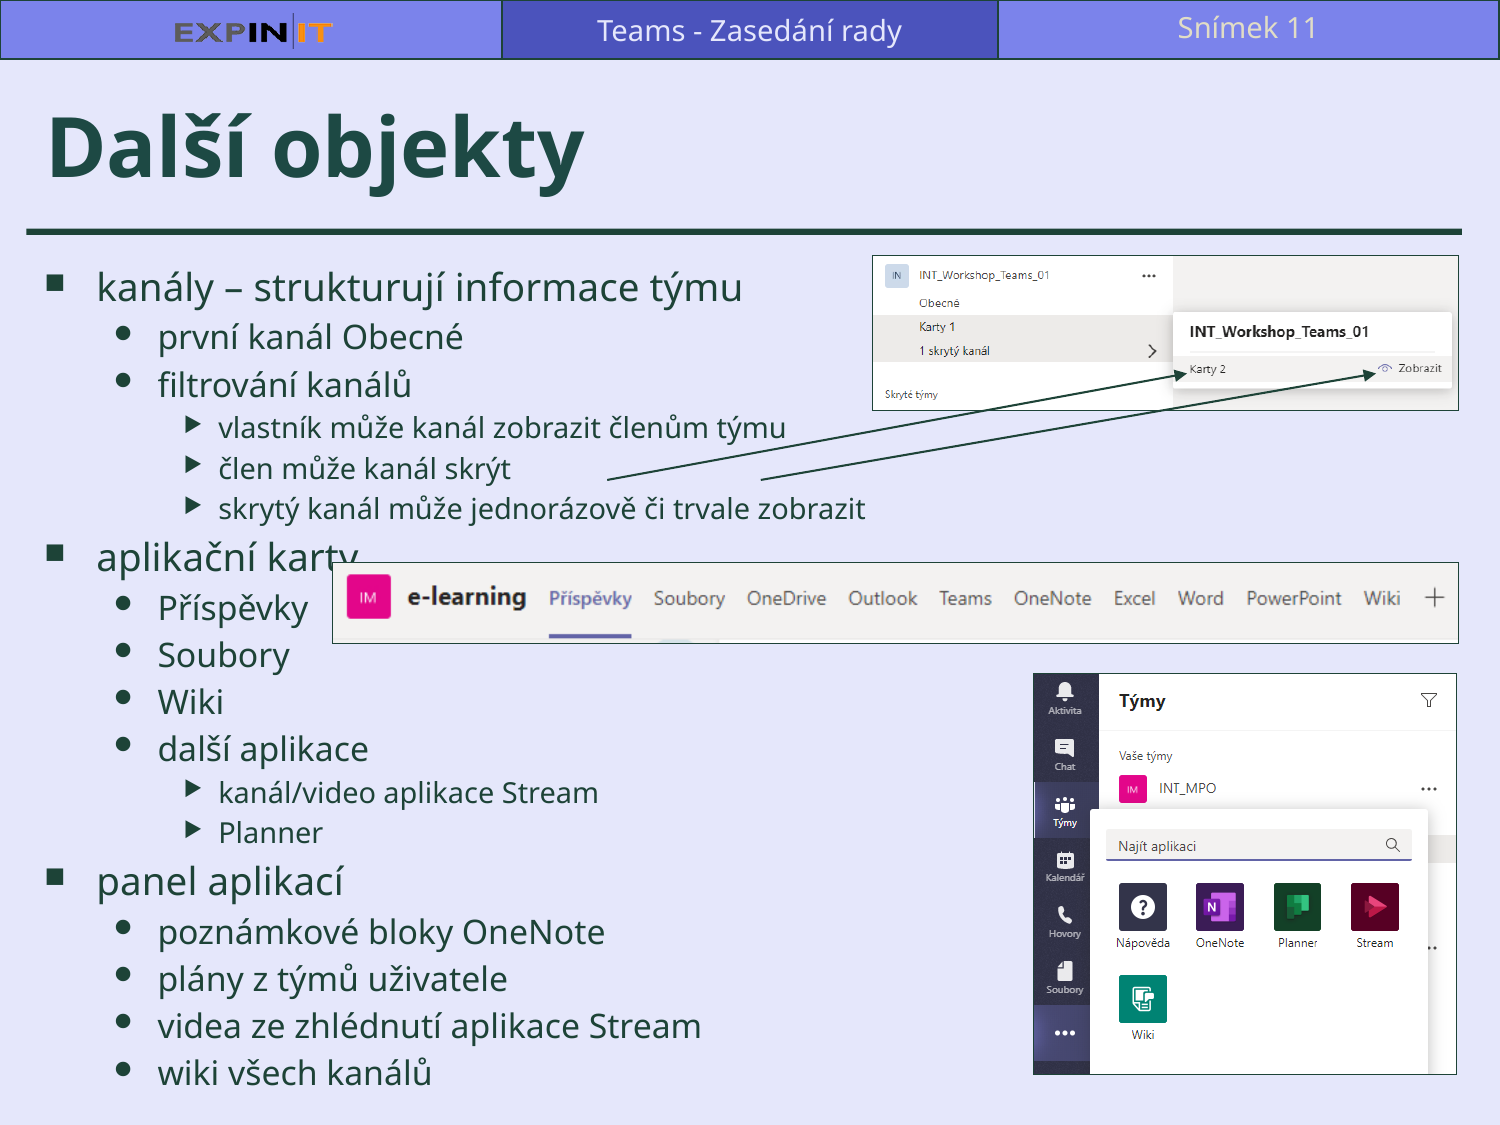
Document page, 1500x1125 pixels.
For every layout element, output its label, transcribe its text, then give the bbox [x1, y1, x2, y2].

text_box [761, 373, 1377, 480]
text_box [608, 373, 759, 480]
picture [175, 13, 333, 49]
picture [332, 562, 1459, 644]
picture [1033, 673, 1458, 1075]
slide_number Snímek 11 [997, 0, 1500, 60]
footer Teams - Zasedání rady [501, 0, 997, 60]
picture [872, 255, 1459, 411]
title Další objekty [30, 66, 1459, 222]
list kanály – strukturují informace týmu první kanál Obecné filtrování kanálů vlastník může kanál zobrazit členům týmu člen může kanál skrýt skrytý kanál může jednorázově či trvale zobrazit aplikační karty Příspěvky Soubory Wiki další aplikace kanál/video aplikace Stream Planner panel aplikací poznámkové bloky OneNote plány z týmů uživatele videa ze zhlédnutí aplikace Stream wiki všech kanálů [29, 255, 1459, 1106]
